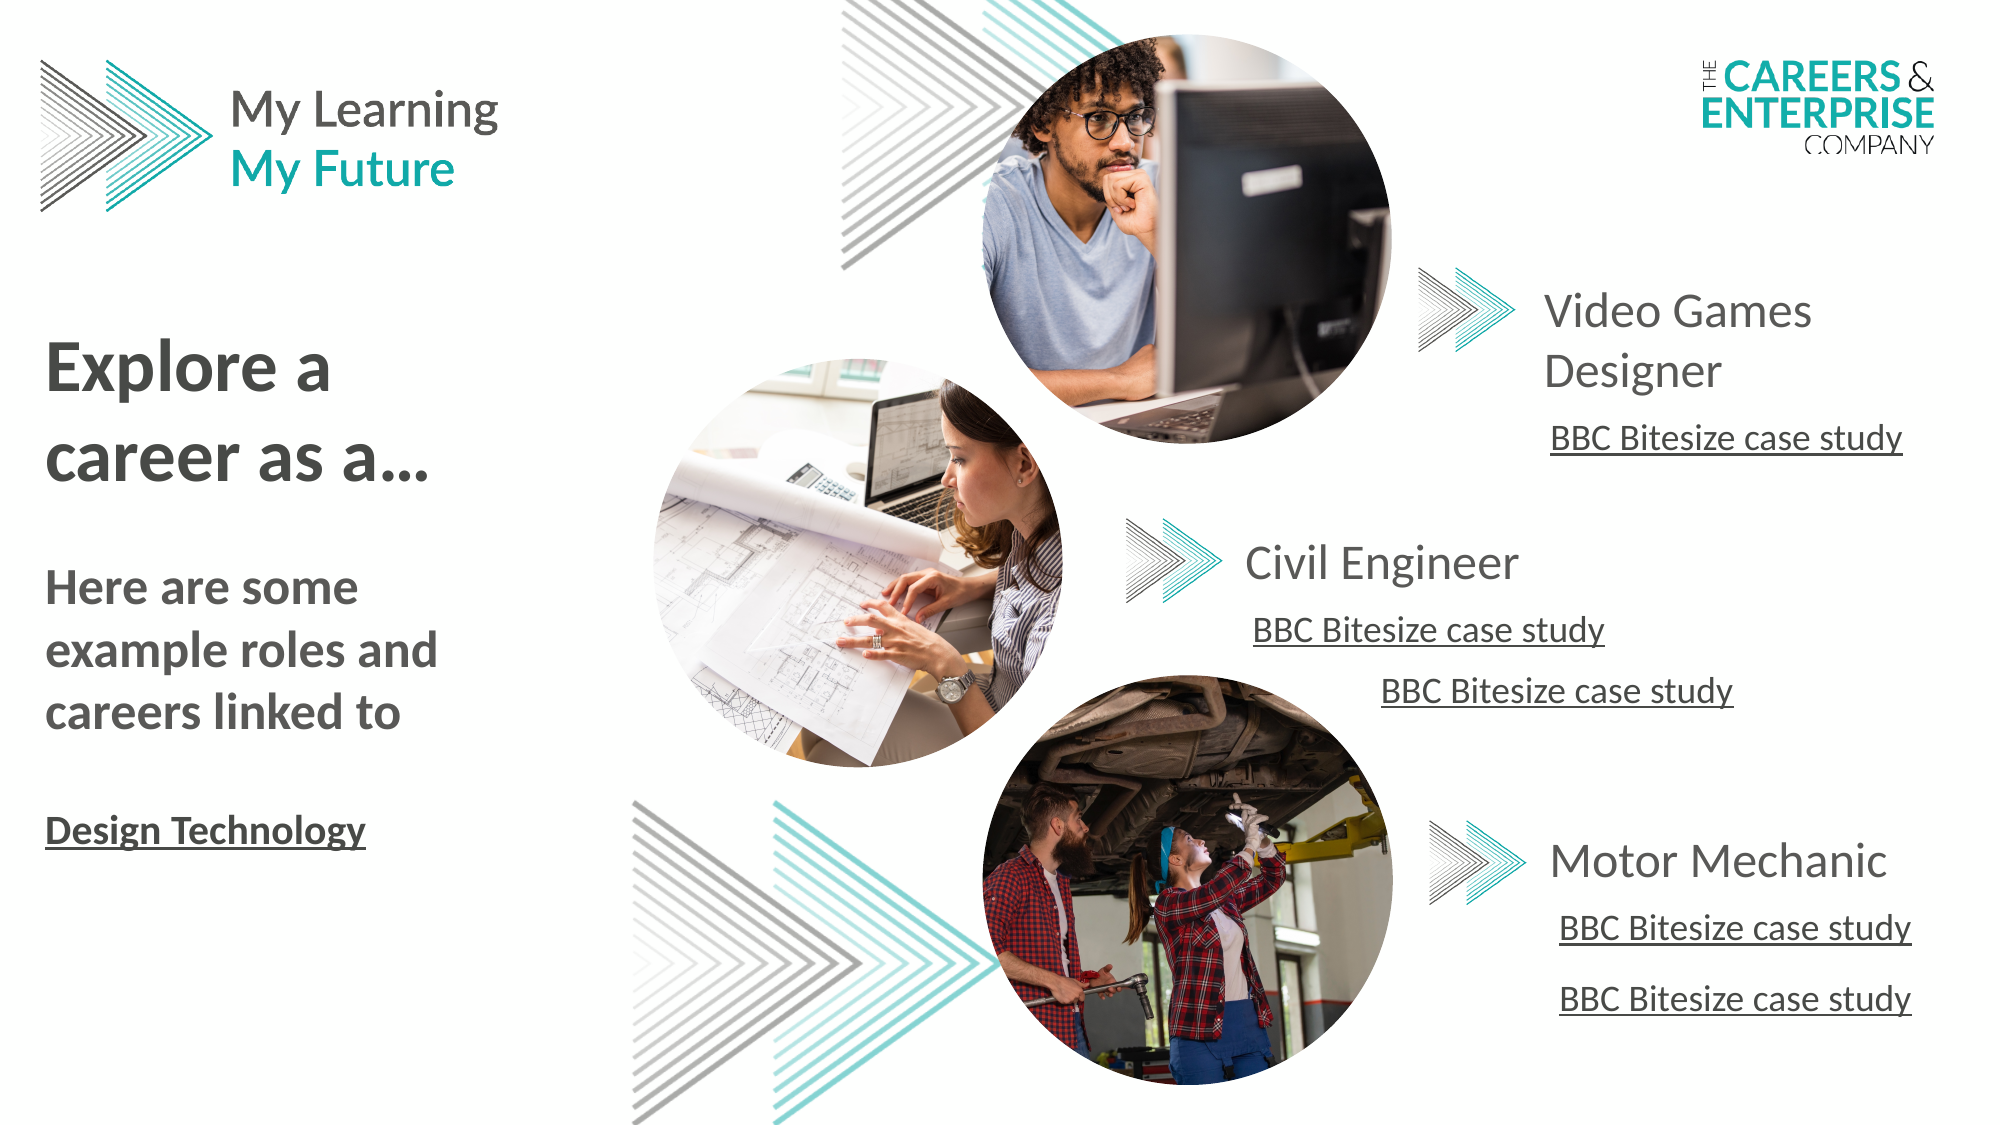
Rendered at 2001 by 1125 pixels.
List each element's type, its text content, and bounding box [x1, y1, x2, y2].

text_box Explore a career as a… [30, 308, 522, 504]
picture [583, 0, 1393, 1125]
text_box Here are some example roles and careers linked to Design Technology [30, 545, 465, 861]
picture [17, 36, 532, 235]
text_box BBC Bitesize case study [1544, 966, 1928, 1027]
text_box Motor Mechanic [1535, 820, 1944, 896]
text_box BBC Bitesize case study [1237, 597, 1621, 658]
picture [1405, 254, 1524, 365]
picture [1113, 505, 1231, 616]
text_box BBC Bitesize case study [1535, 405, 1919, 466]
text_box BBC Bitesize case study [1365, 658, 1749, 719]
text_box Video Games Designer [1529, 269, 1972, 405]
text_box Civil Engineer [1231, 521, 1793, 597]
picture [1416, 807, 1535, 918]
text_box BBC Bitesize case study [1544, 895, 1928, 956]
